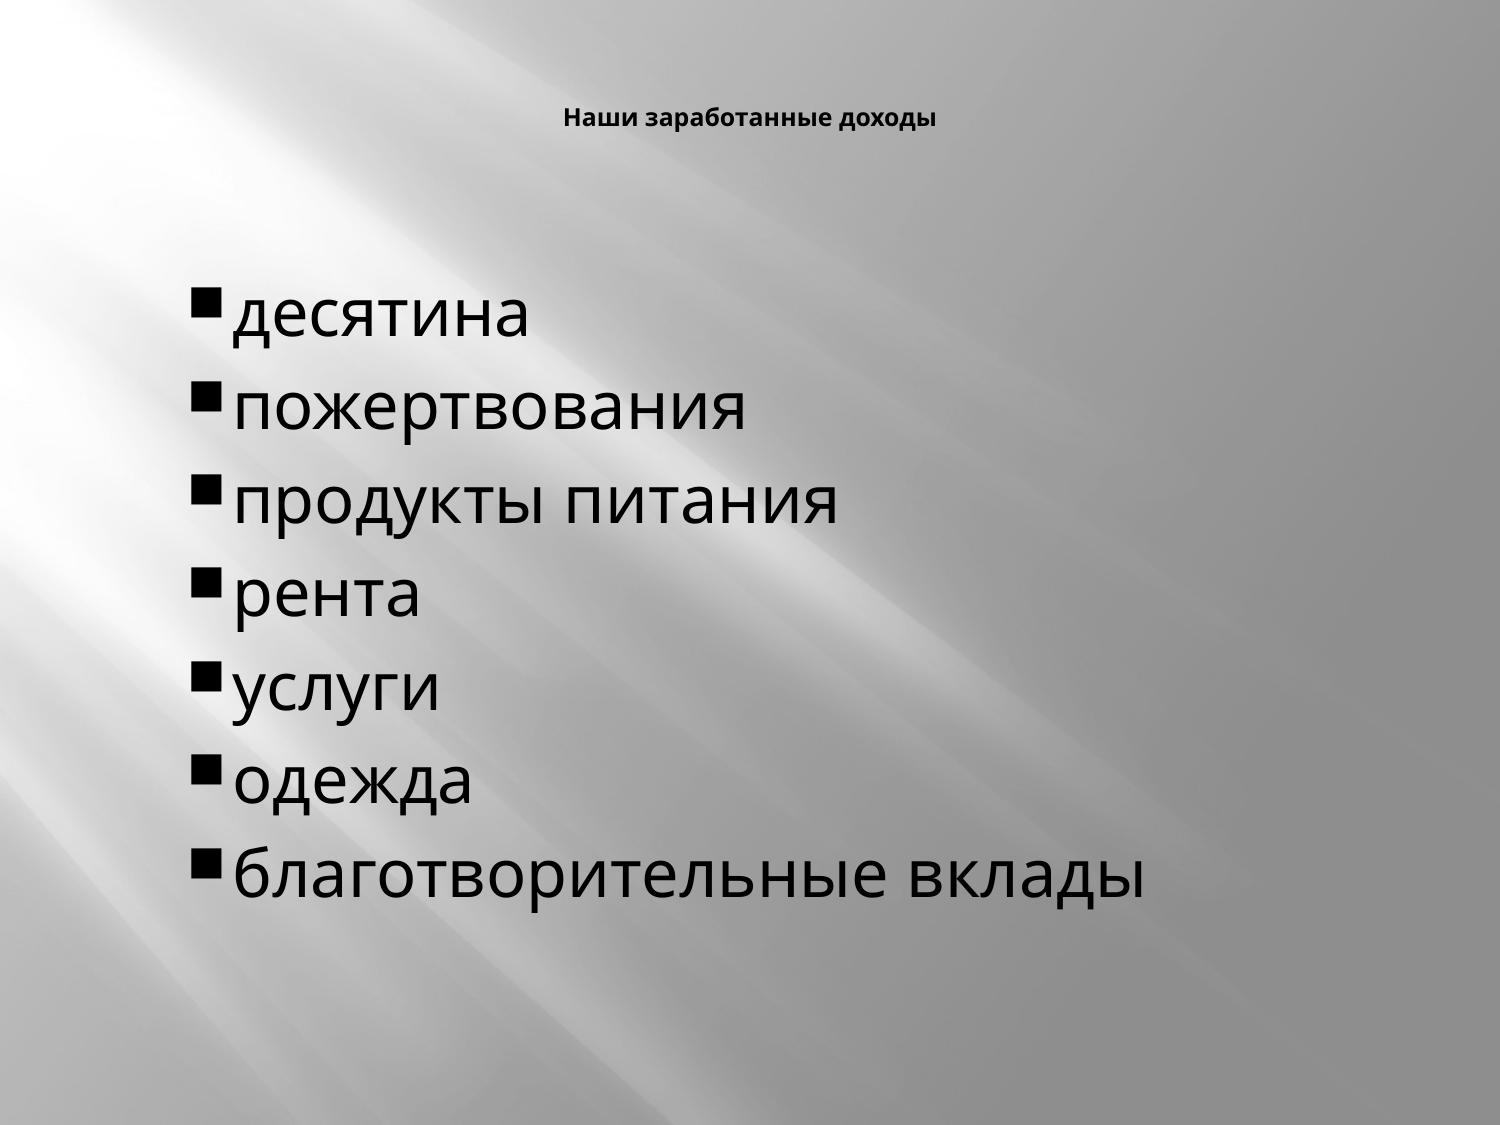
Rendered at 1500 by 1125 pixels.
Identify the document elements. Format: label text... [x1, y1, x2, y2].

list десятина пожертвования продукты питания рента услуги одежда благотворительные вклады [75, 262, 1475, 1035]
title Наши заработанные доходы [75, 62, 1425, 200]
